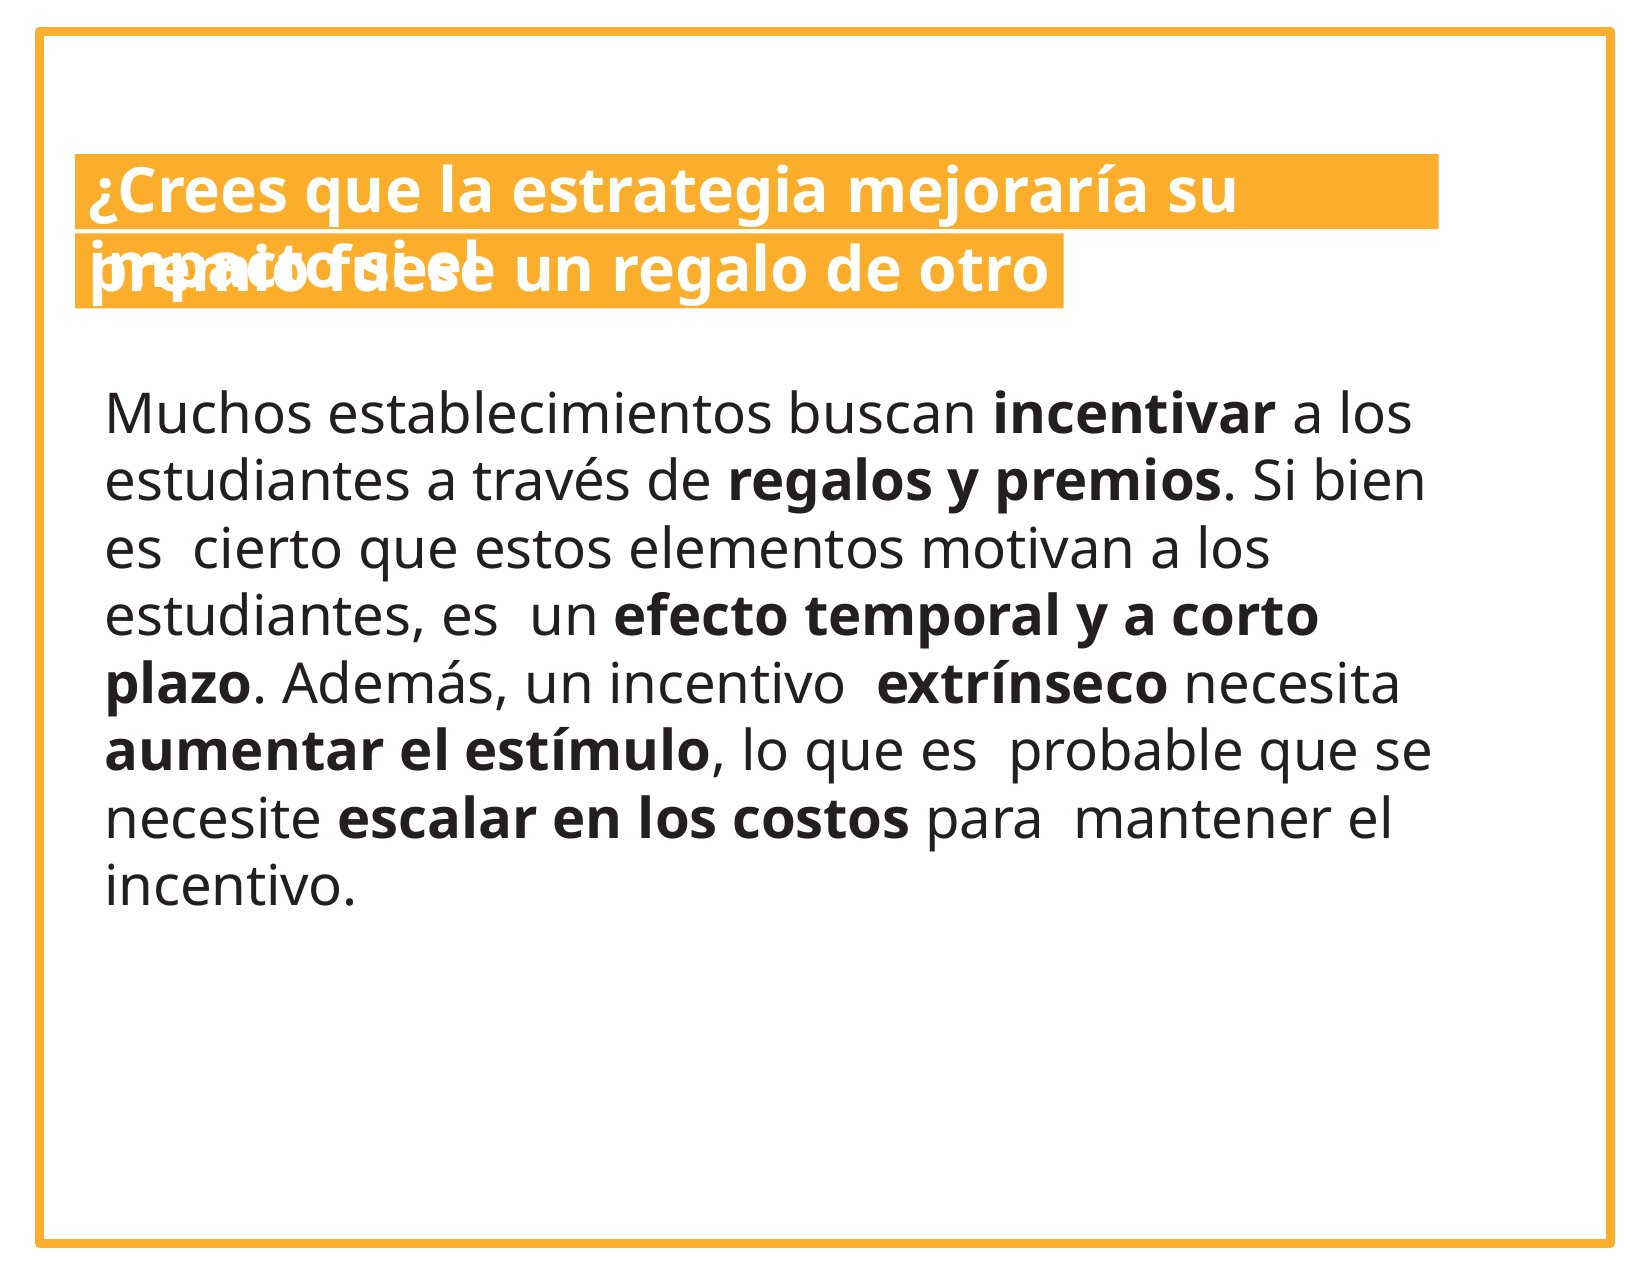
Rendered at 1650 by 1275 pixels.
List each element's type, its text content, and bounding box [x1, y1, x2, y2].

text_box premio fuese un regalo de otro tipo? Muchos establecimientos buscan incentivar a los estudiantes a través de regalos y premios. Si bien es cierto que estos elementos motivan a los estudiantes, es un efecto temporal y a corto plazo. Además, un incentivo extrínseco necesita aumentar el estímulo, lo que es probable que se necesite escalar en los costos para mantener el incentivo. [85, 227, 1451, 917]
text_box [75, 233, 85, 309]
text_box [1428, 154, 1439, 227]
title ¿Crees que la estrategia mejoraría su impacto si el [85, 147, 1428, 227]
text_box [75, 154, 85, 230]
